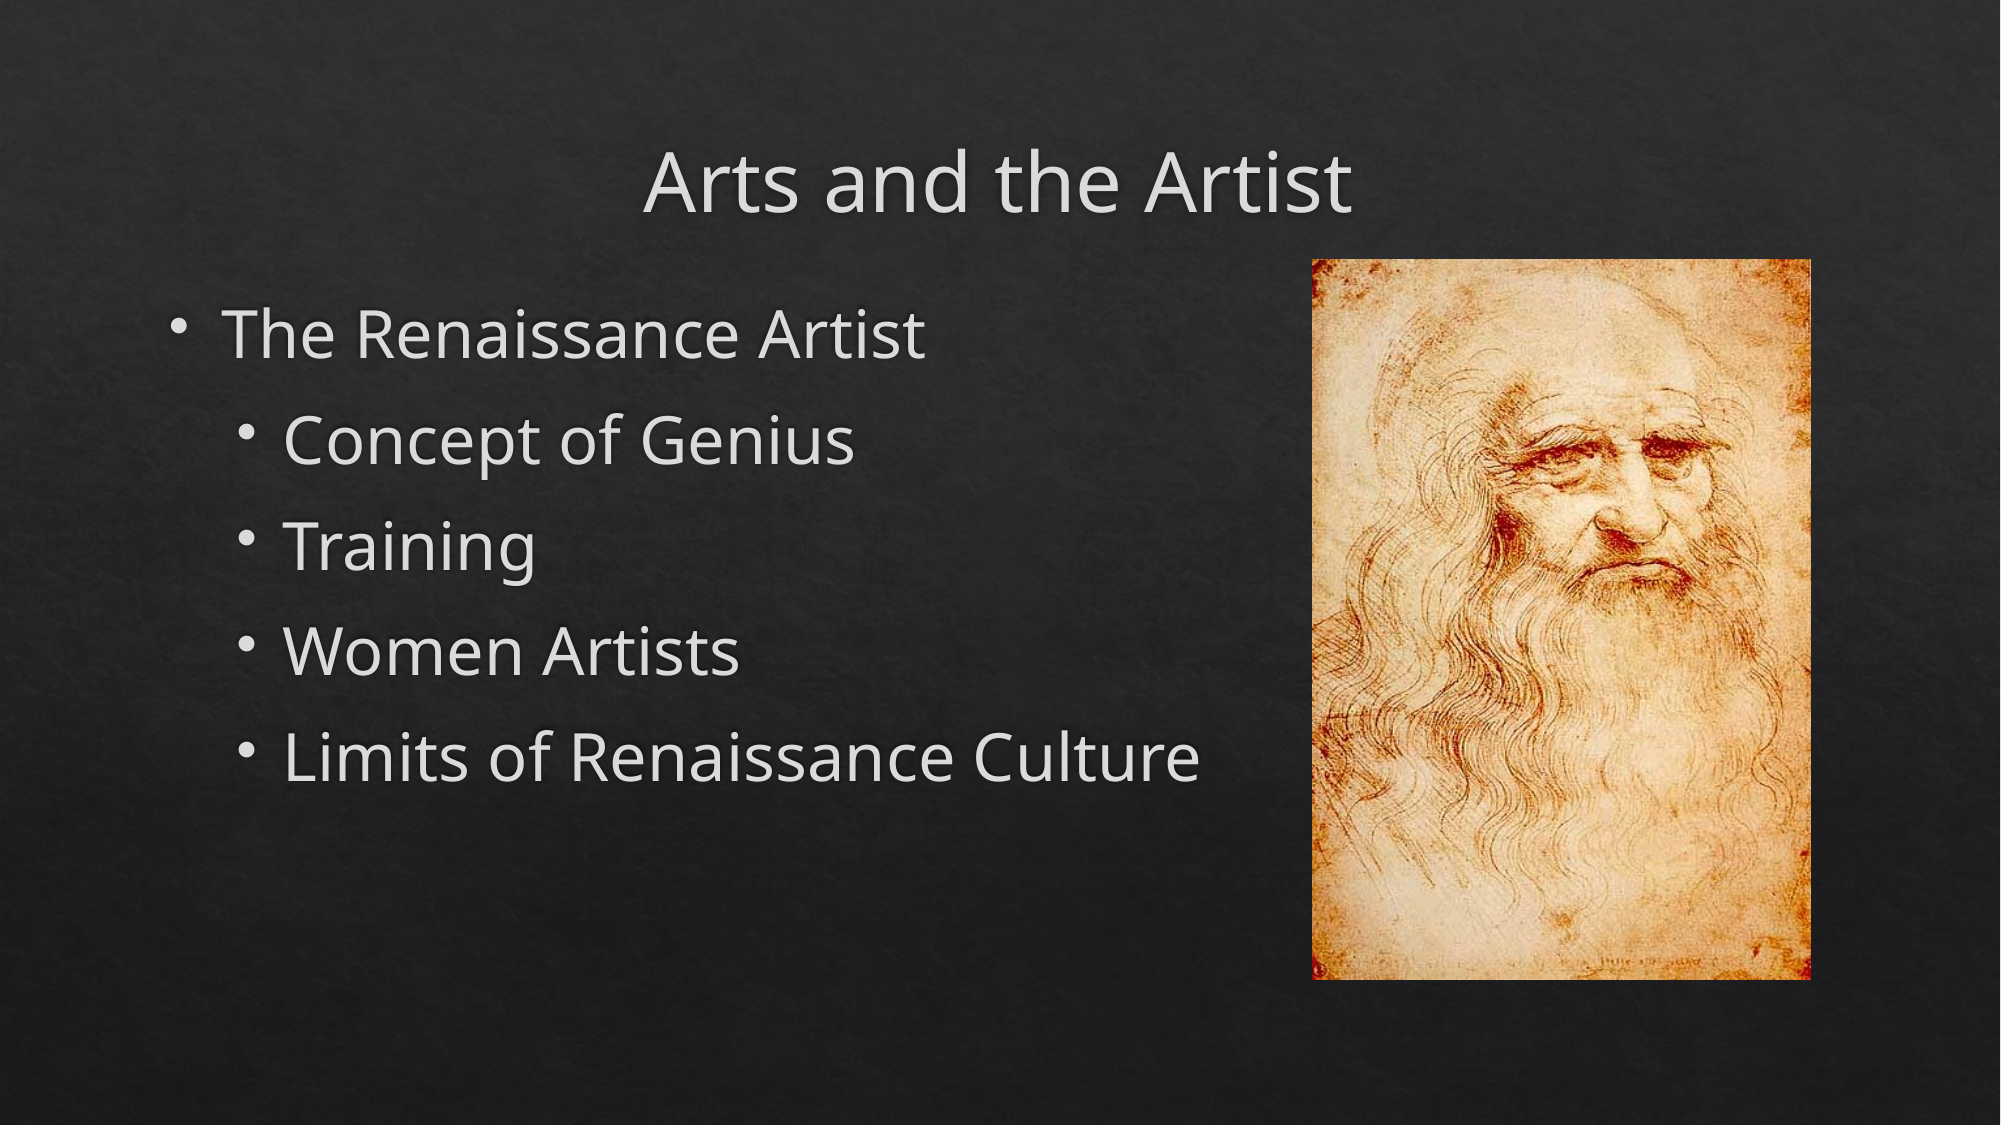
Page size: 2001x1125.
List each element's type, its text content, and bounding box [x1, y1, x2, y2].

picture [1311, 258, 1811, 980]
title Arts and the Artist [149, 99, 1849, 260]
list The Renaissance Artist Concept of Genius Training Women Artists Limits of Renaissance Culture [149, 284, 1260, 950]
